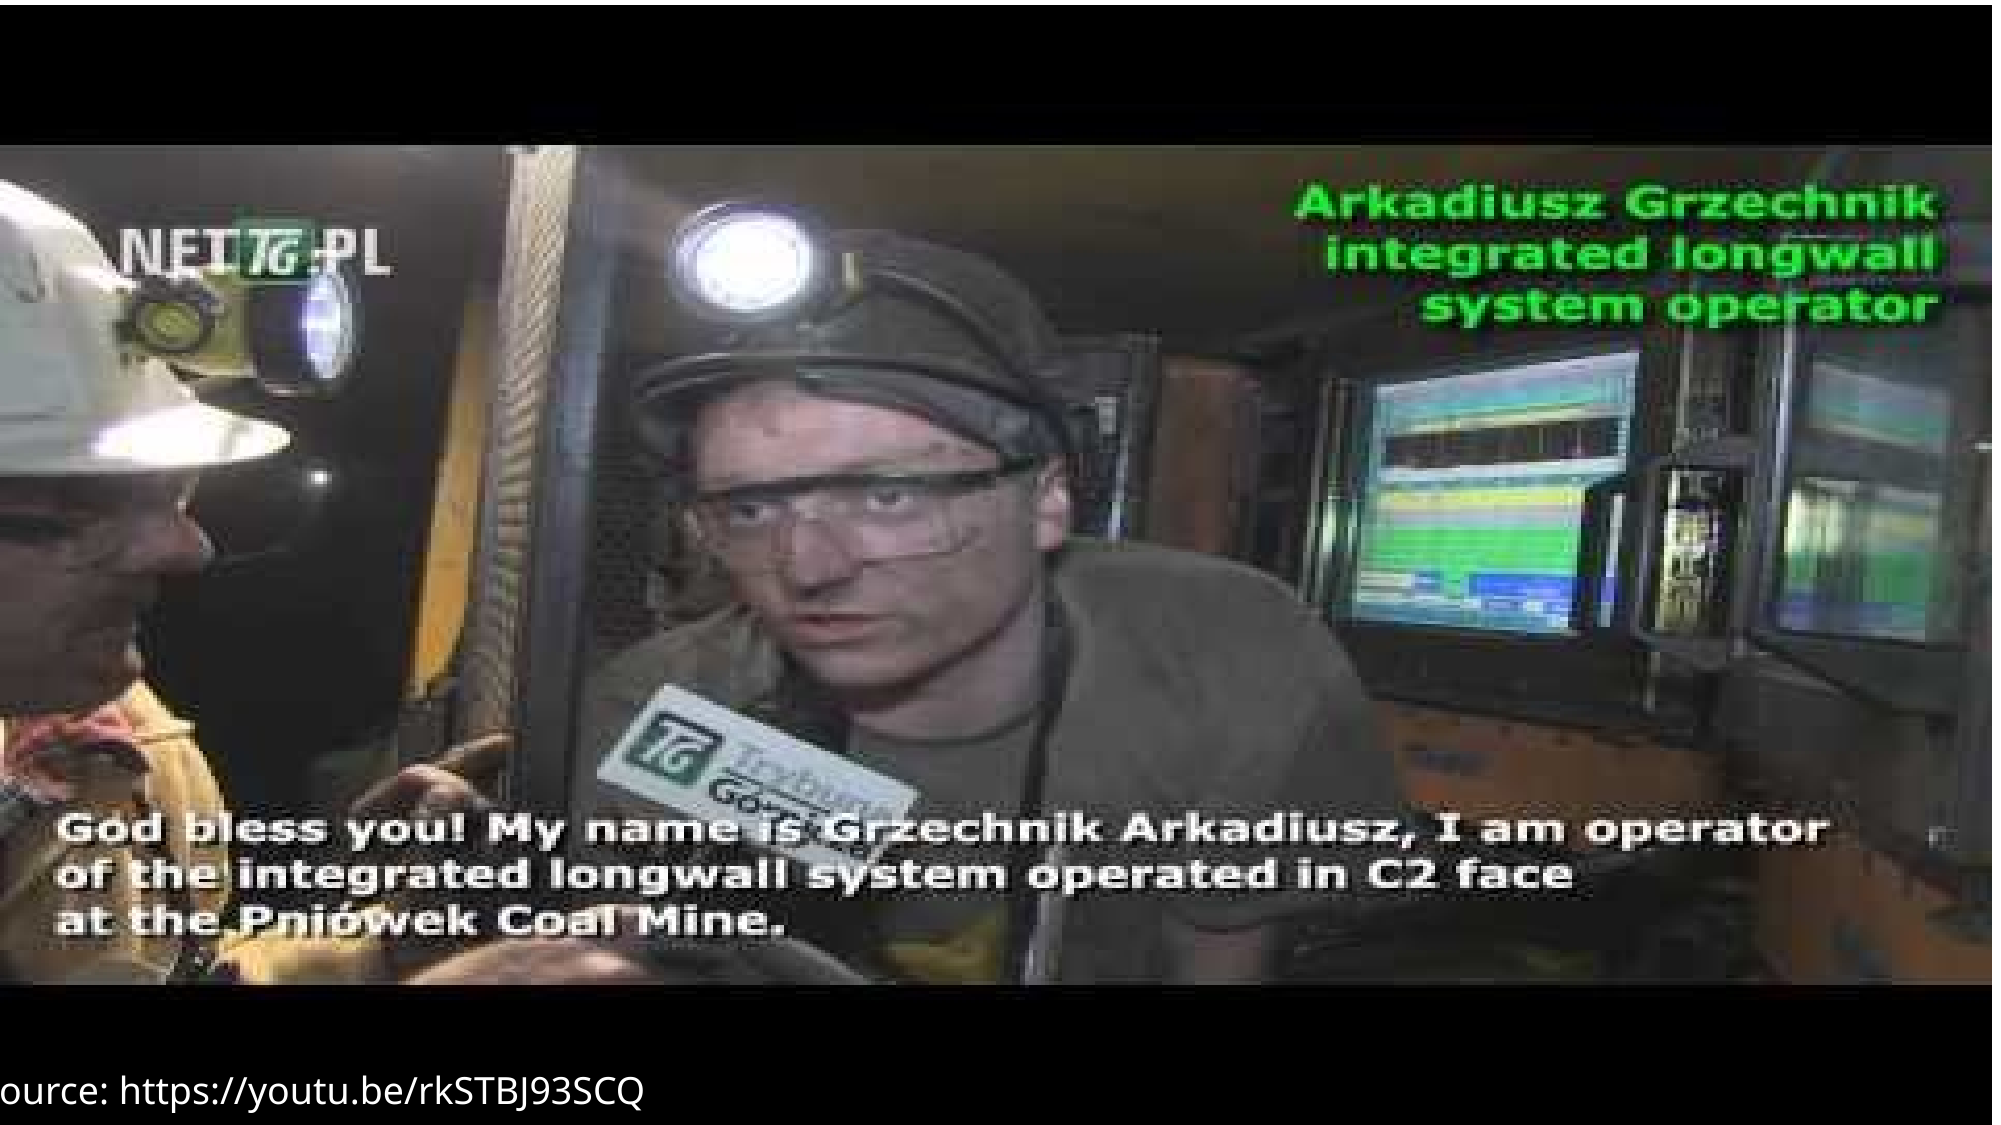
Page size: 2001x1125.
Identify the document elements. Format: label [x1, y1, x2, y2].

text_box [0, 3, 1993, 1125]
